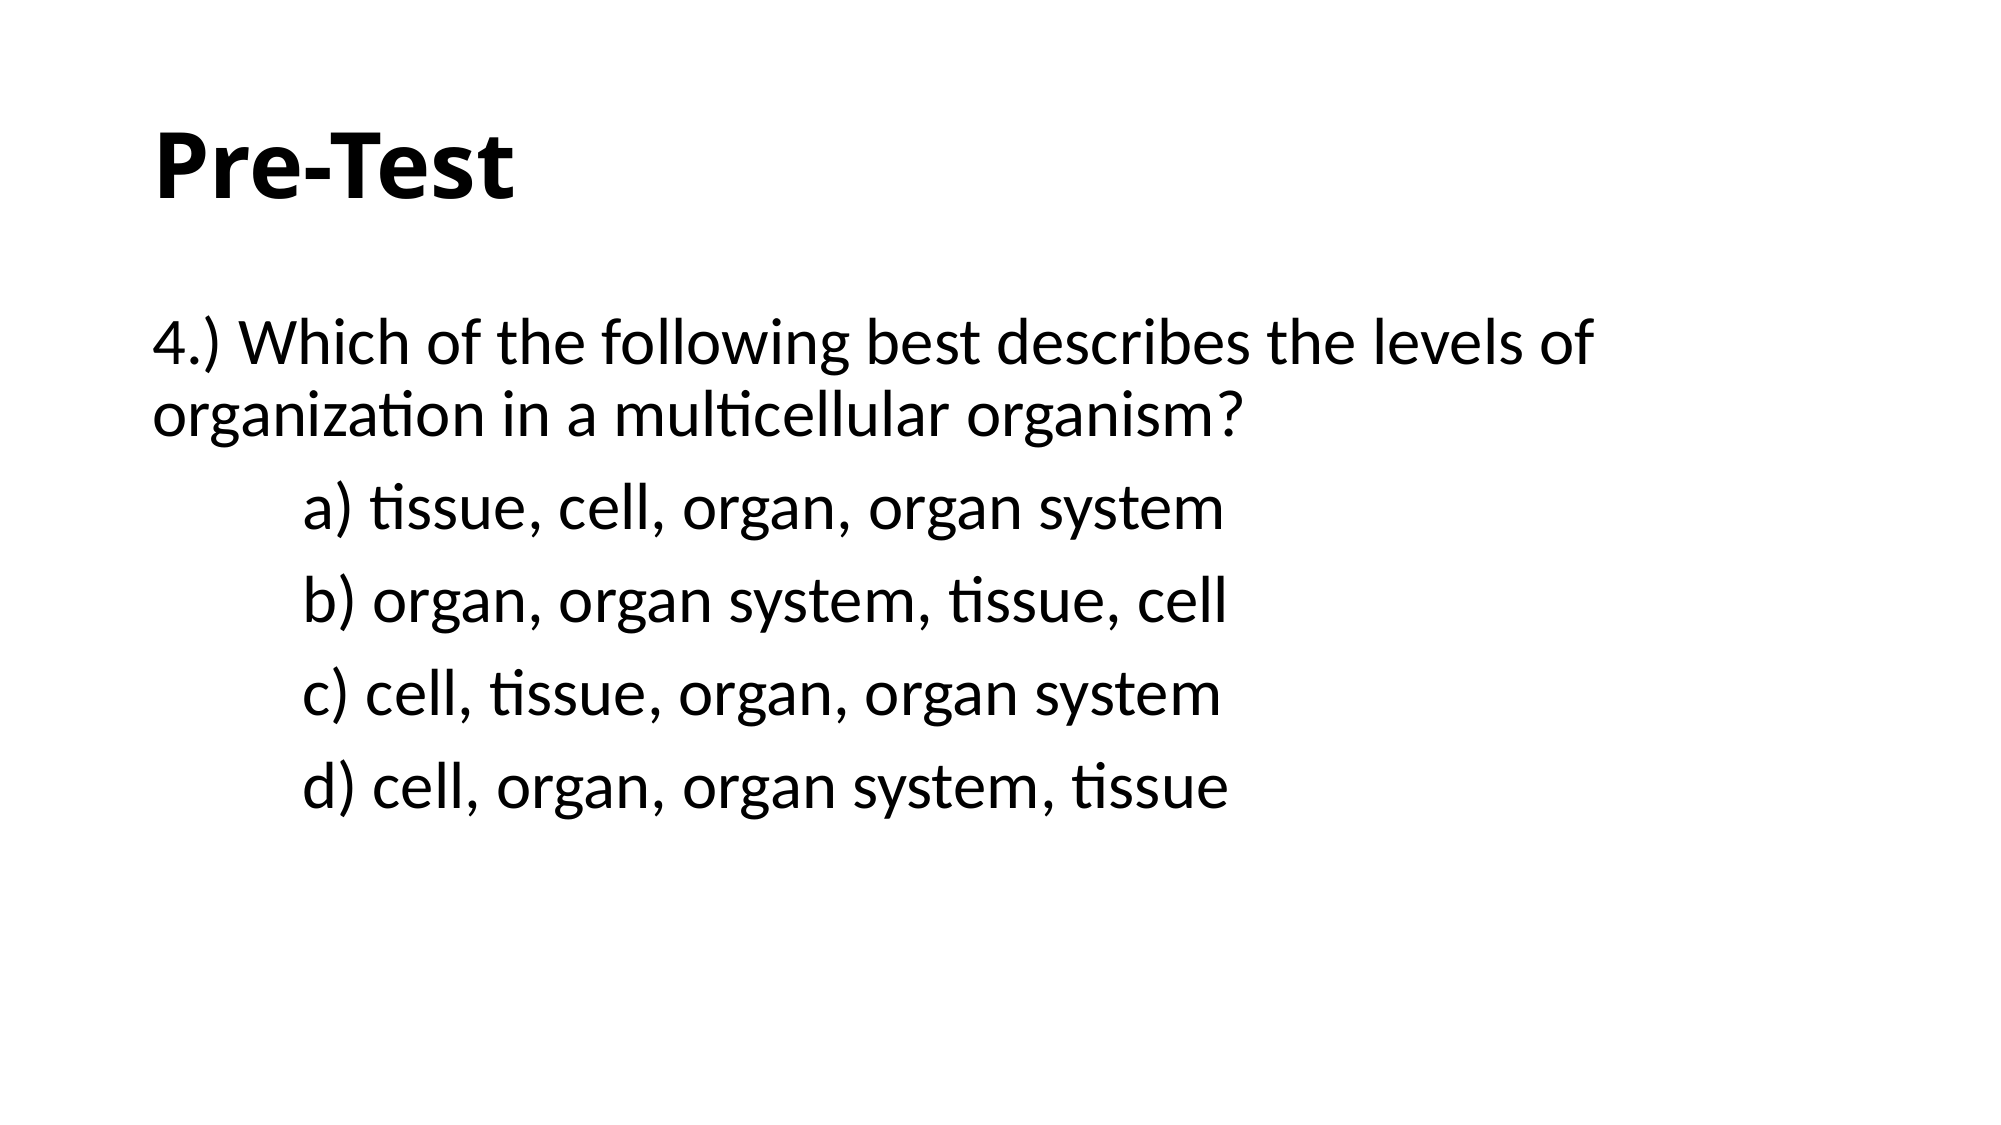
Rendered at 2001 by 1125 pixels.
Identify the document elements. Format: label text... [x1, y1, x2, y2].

title Pre-Test [137, 59, 1863, 278]
list 4.) Which of the following best describes the levels of organization in a multicellular organism? a) tissue, cell, organ, organ system b) organ, organ system, tissue, cell c) cell, tissue, organ, organ system d) cell, organ, organ system, tissue [137, 299, 1863, 1014]
